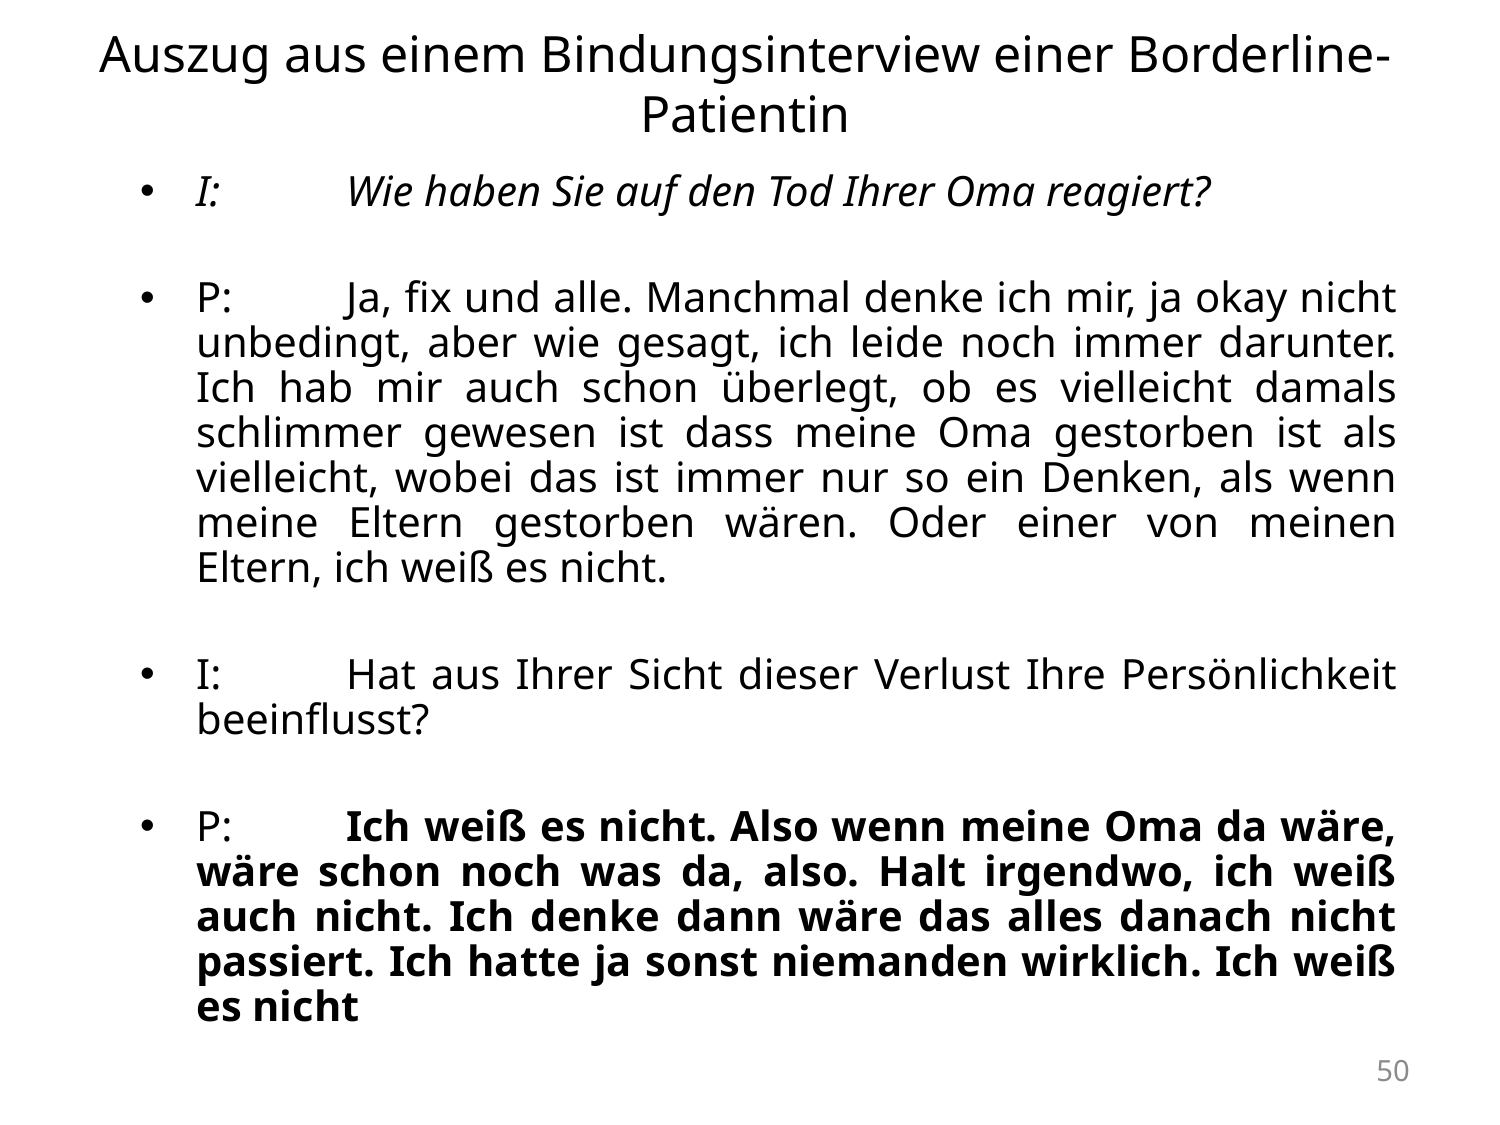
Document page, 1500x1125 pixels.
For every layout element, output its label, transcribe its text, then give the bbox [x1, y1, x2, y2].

title Auszug aus einem Bindungsinterview einer Borderline-Patientin [66, 38, 1425, 126]
slide_number 50 [1074, 1042, 1425, 1103]
list I: Wie haben Sie auf den Tod Ihrer Oma reagiert? P: Ja, fix und alle. Manchmal denke ich mir, ja okay nicht unbedingt, aber wie gesagt, ich leide noch immer darunter. Ich hab mir auch schon überlegt, ob es vielleicht damals schlimmer gewesen ist dass meine Oma gestorben ist als vielleicht, wobei das ist immer nur so ein Denken, als wenn meine Eltern gestorben wären. Oder einer von meinen Eltern, ich weiß es nicht. I: Hat aus Ihrer Sicht dieser Verlust Ihre Persönlichkeit beeinflusst? P: Ich weiß es nicht. Also wenn meine Oma da wäre, wäre schon noch was da, also. Halt irgendwo, ich weiß auch nicht. Ich denke dann wäre das alles danach nicht passiert. Ich hatte ja sonst niemanden wirklich. Ich weiß es nicht [125, 162, 1413, 1088]
